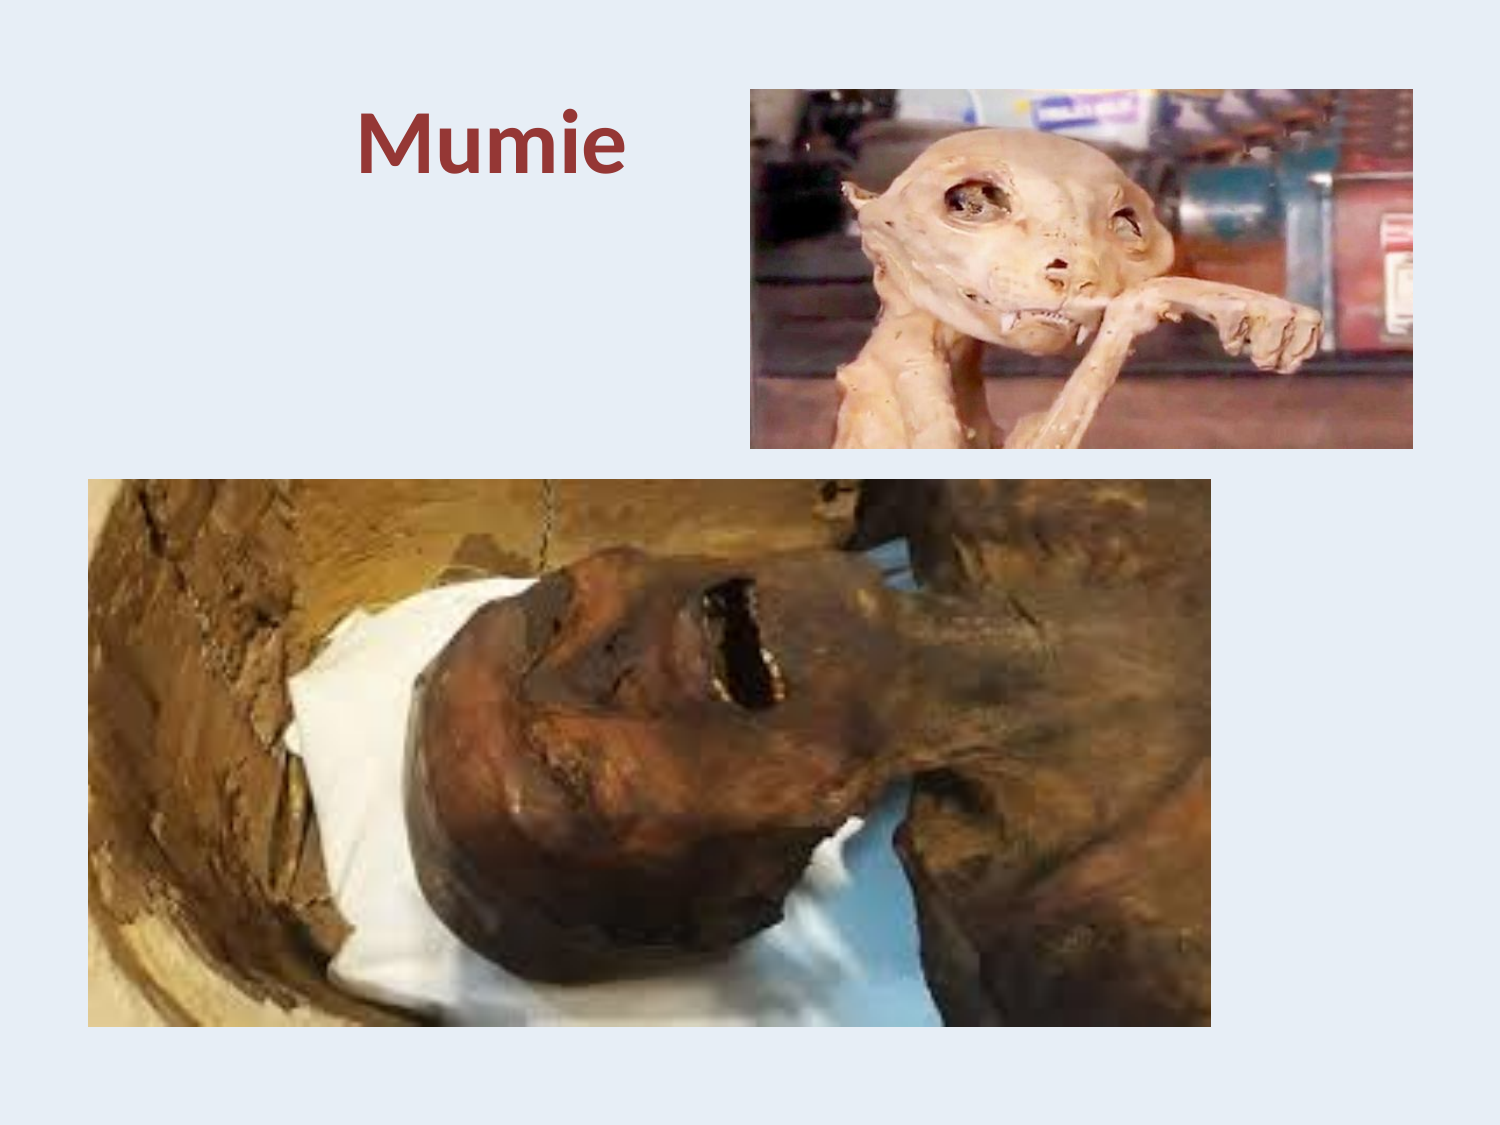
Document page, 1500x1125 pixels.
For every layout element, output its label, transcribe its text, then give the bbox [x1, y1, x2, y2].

title Mumie [0, 42, 1167, 231]
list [749, 89, 1413, 449]
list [88, 479, 1211, 1028]
